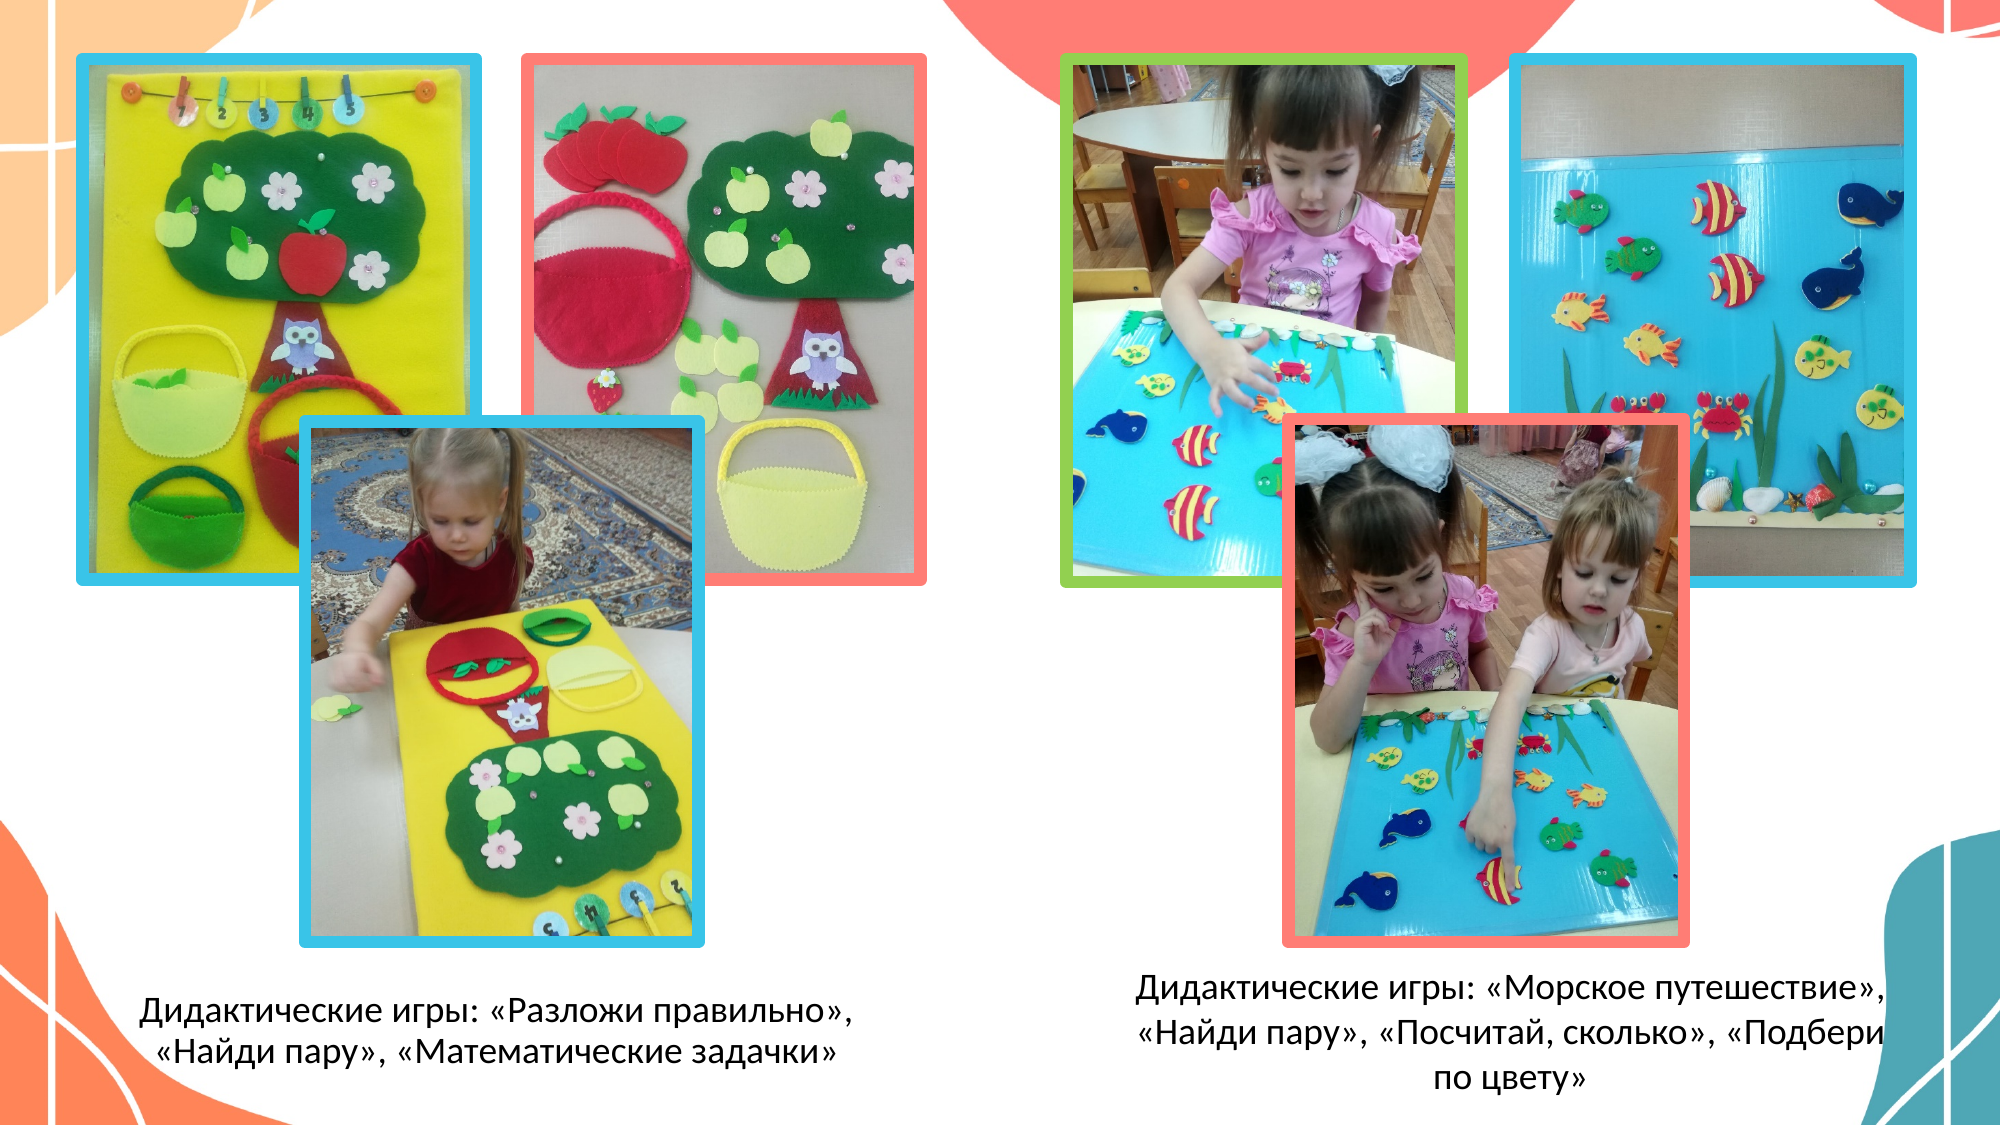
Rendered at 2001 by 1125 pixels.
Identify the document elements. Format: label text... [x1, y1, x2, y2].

title Дидактические игры: «Разложи правильно», «Найди пару», «Математические задачки» [99, 1001, 894, 1061]
picture [0, 0, 2000, 1125]
text_box Дидактические игры: «Морское путешествие», «Найди пару», «Посчитай, сколько», «Подбери по цвету» [1119, 955, 1903, 1105]
